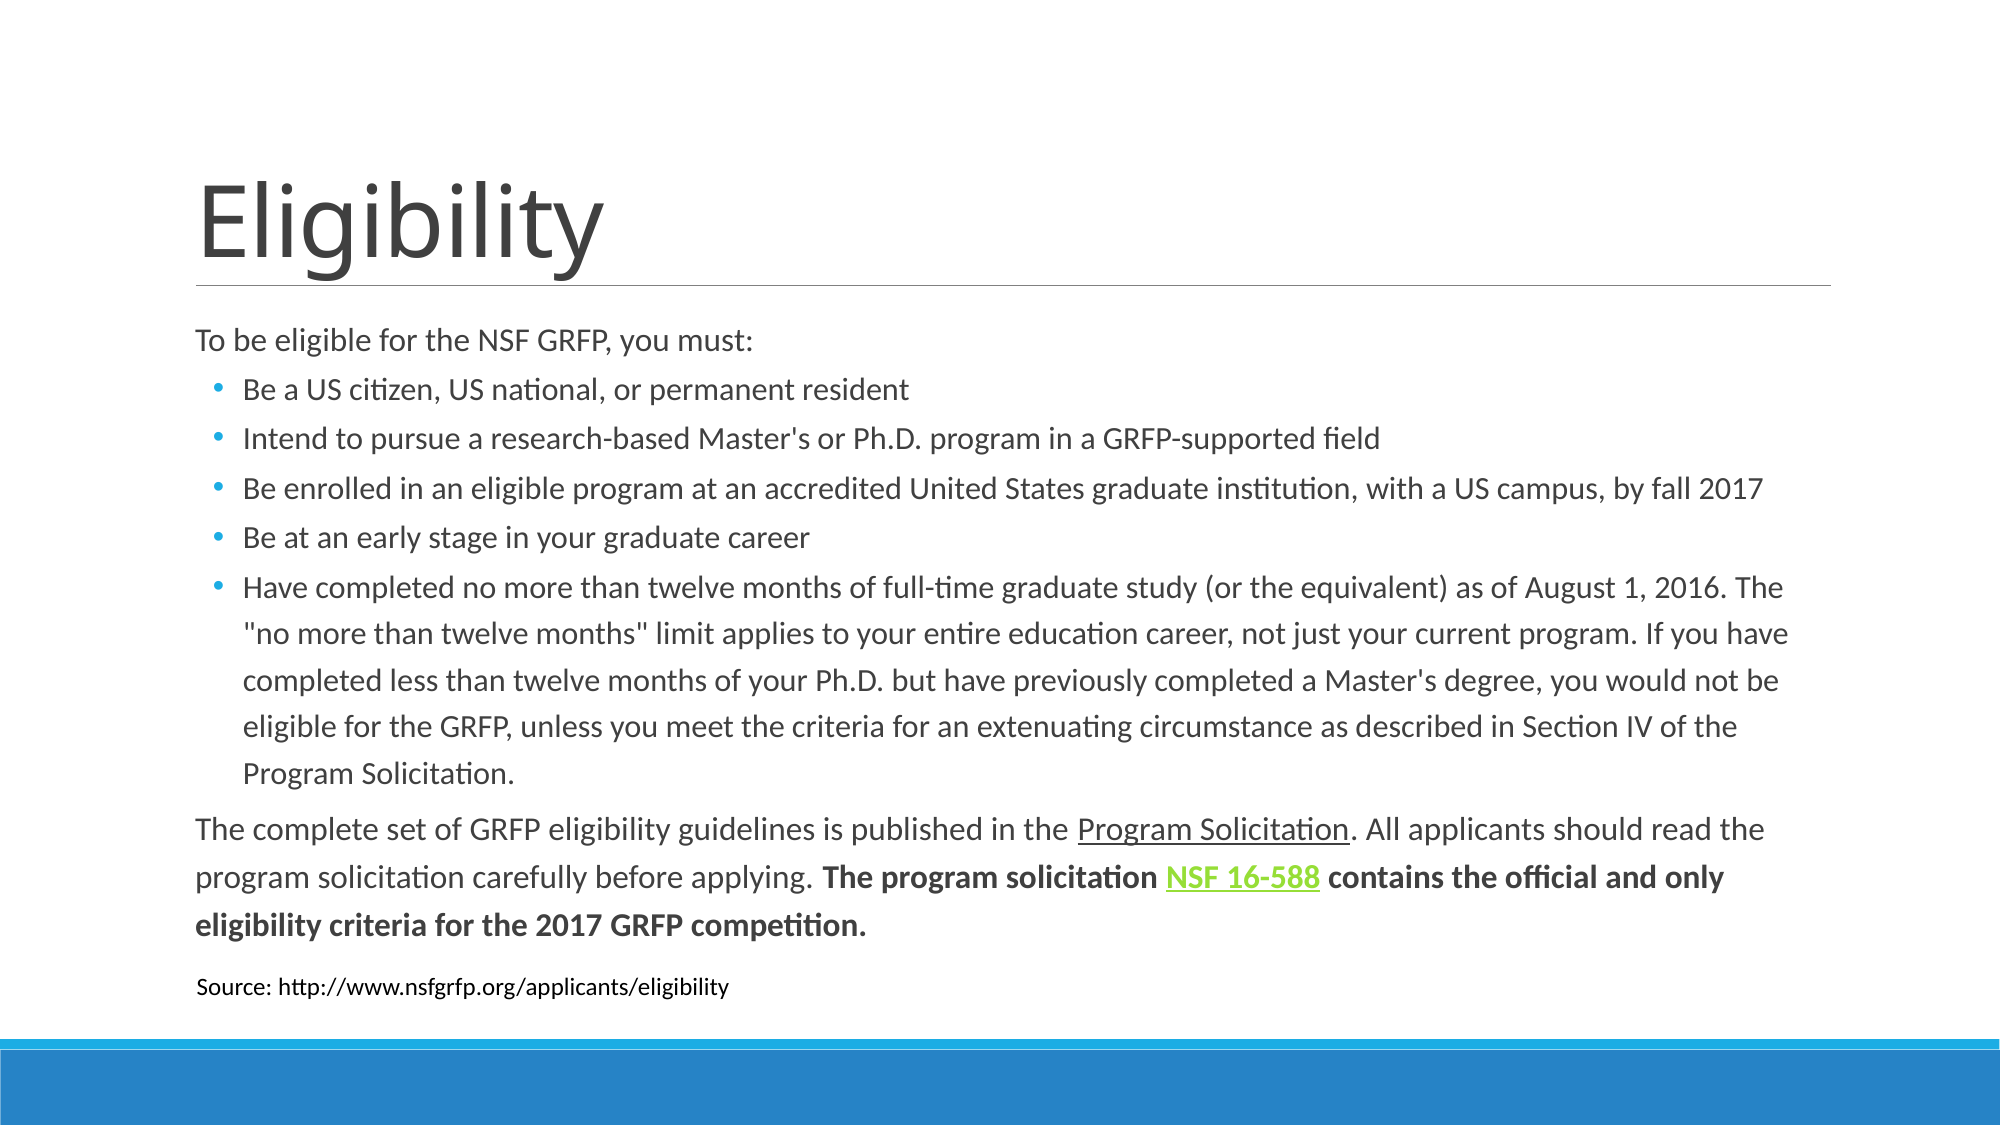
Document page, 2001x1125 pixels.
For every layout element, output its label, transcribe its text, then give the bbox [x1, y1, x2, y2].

list To be eligible for the NSF GRFP, you must: Be a US citizen, US national, or permanent resident Intend to pursue a research-based Master's or Ph.D. program in a GRFP-supported field Be enrolled in an eligible program at an accredited United States graduate institution, with a US campus, by fall 2017 Be at an early stage in your graduate career Have completed no more than twelve months of full-time graduate study (or the equivalent) as of August 1, 2016. The "no more than twelve months" limit applies to your entire education career, not just your current program. If you have completed less than twelve months of your Ph.D. but have previously completed a Master's degree, you would not be eligible for the GRFP, unless you meet the criteria for an extenuating circumstance as described in Section IV of the Program Solicitation. The complete set of GRFP eligibility guidelines is published in the Program Solicitation. All applicants should read the program solicitation carefully before applying. The program solicitation NSF 16-588 contains the official and only eligibility criteria for the 2017 GRFP competition. [180, 302, 1830, 963]
title Eligibility [180, 47, 1830, 285]
text_box Source: http://www.nsfgrfp.org/applicants/eligibility [181, 962, 746, 1008]
